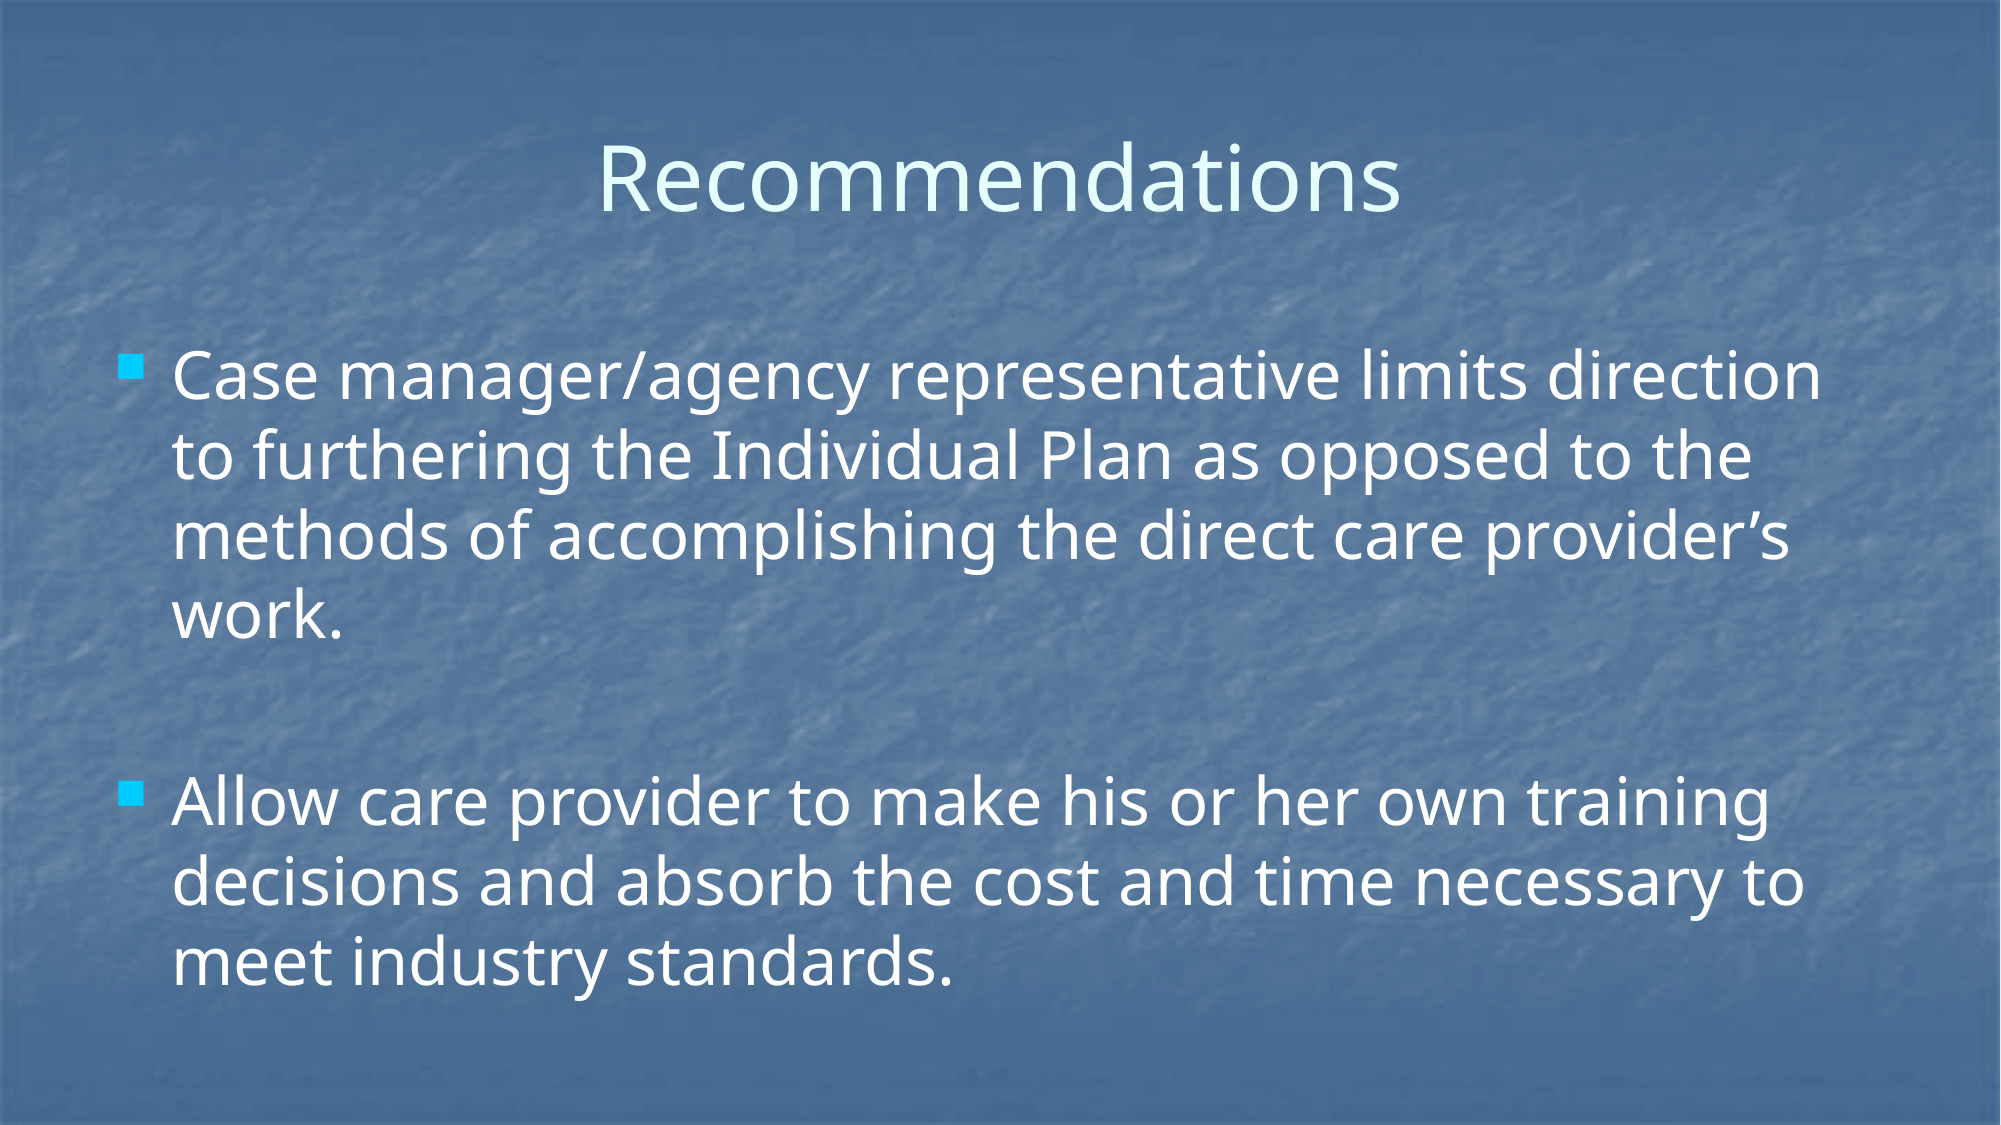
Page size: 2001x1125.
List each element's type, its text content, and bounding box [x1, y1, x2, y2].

list Case manager/agency representative limits direction to furthering the Individual Plan as opposed to the methods of accomplishing the direct care provider’s work. Allow care provider to make his or her own training decisions and absorb the cost and time necessary to meet industry standards. [99, 324, 1900, 1000]
title Recommendations [99, 62, 1900, 288]
